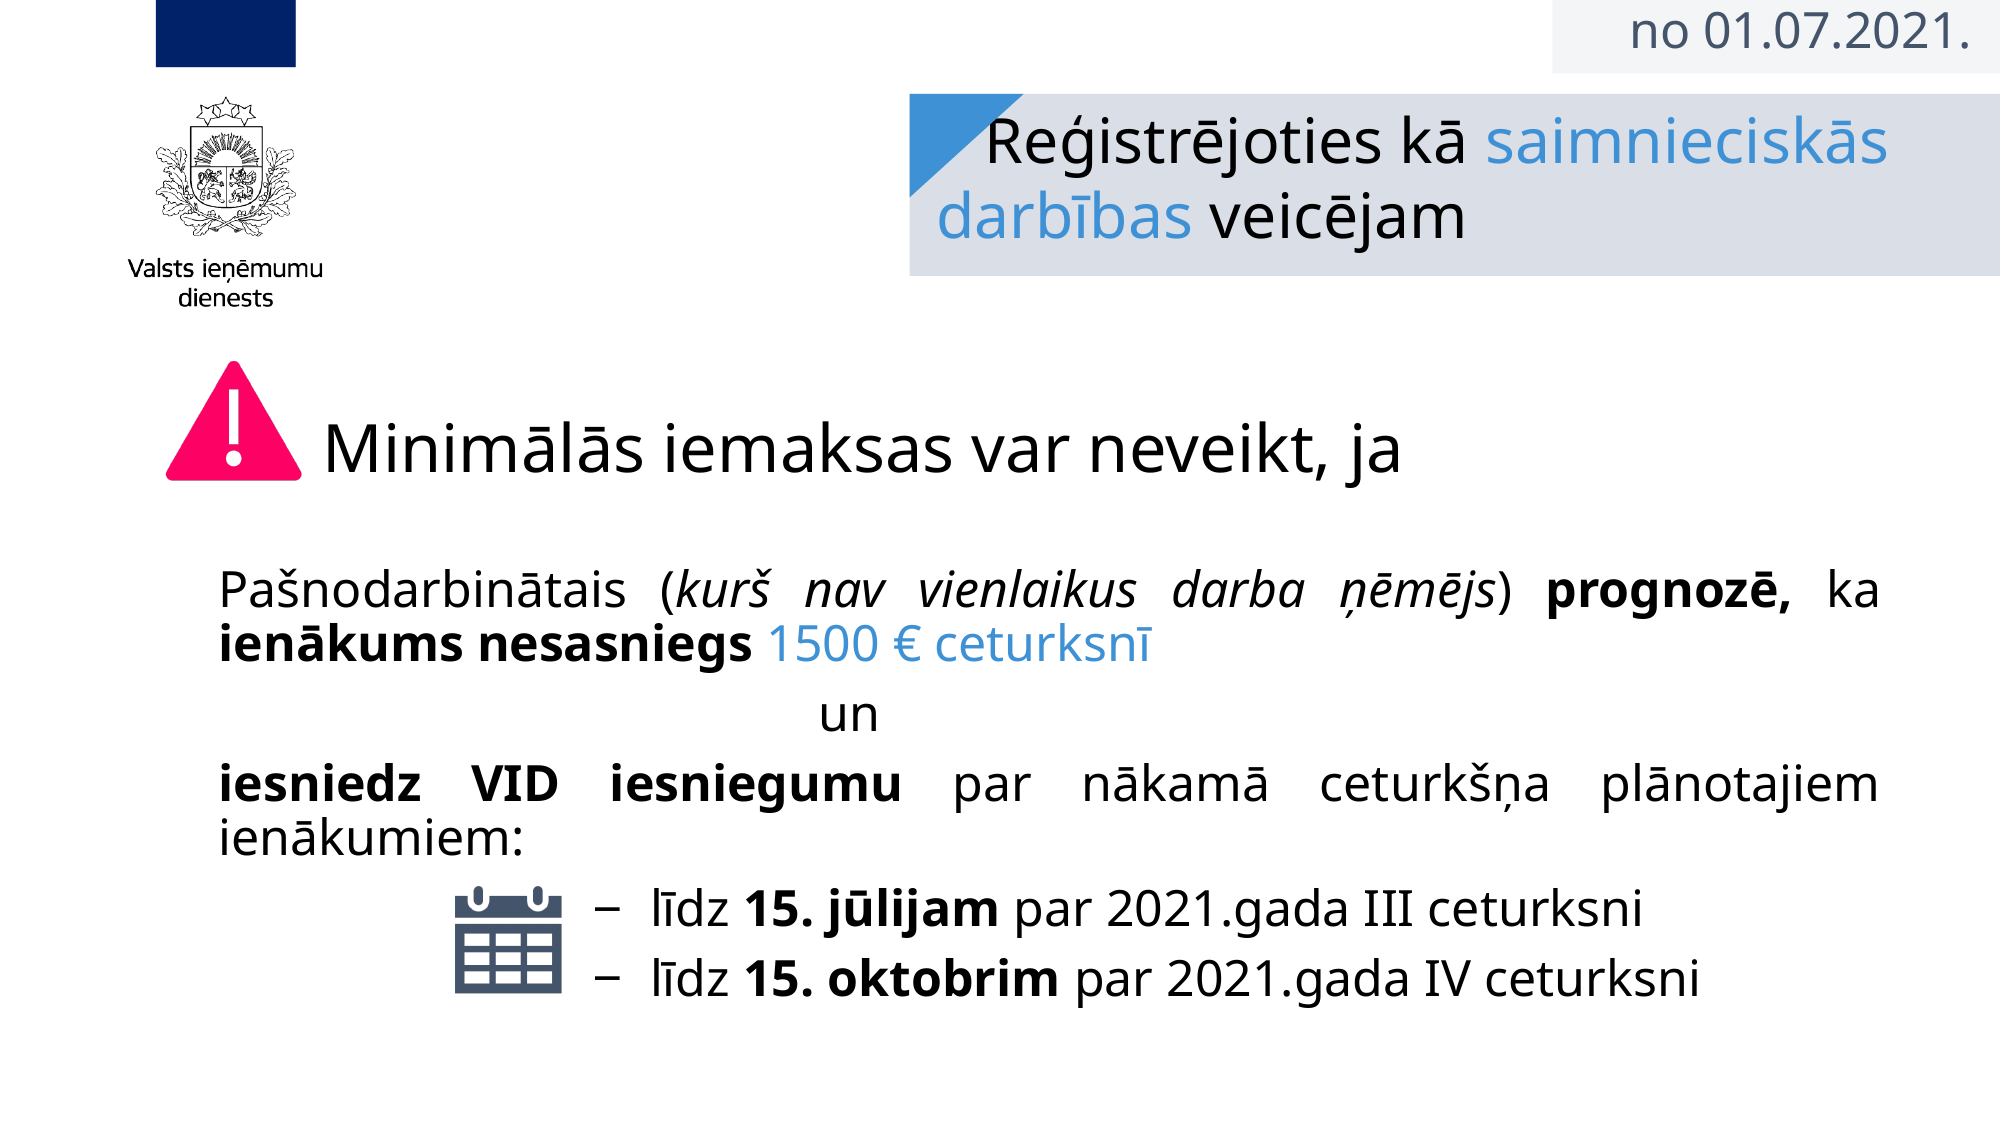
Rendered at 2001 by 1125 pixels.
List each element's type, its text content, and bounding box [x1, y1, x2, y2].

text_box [204, 864, 1896, 1083]
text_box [909, 93, 2000, 276]
text_box no 01.07.2021. [1552, 0, 2000, 74]
picture [47, 0, 404, 496]
text_box Minimālās iemaksas var neveikt, ja [309, 408, 1792, 495]
text_box Pašnodarbinātais (kurš nav vienlaikus darba ņēmējs) prognozē, ka ienākums nesasniegs 1500 € ceturksnī un iesniedz VID iesniegumu par nākamā ceturkšņa plānotajiem ienākumiem: [204, 557, 1896, 864]
